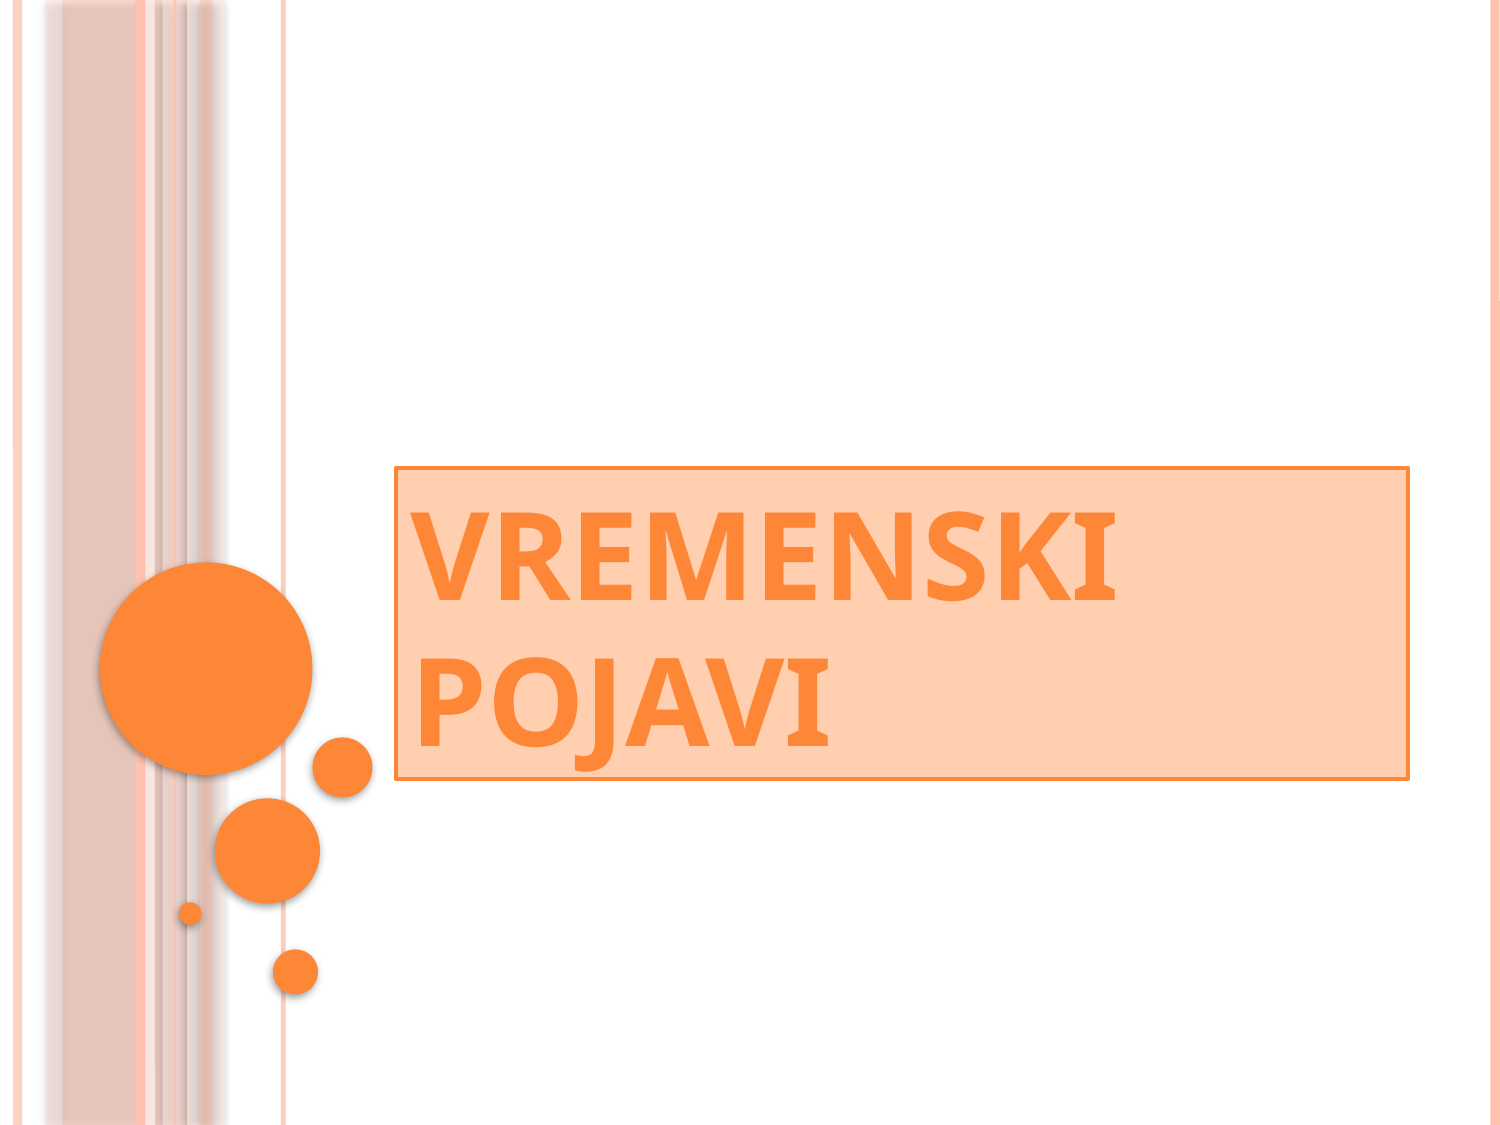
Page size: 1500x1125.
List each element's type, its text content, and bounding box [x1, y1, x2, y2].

title VREMENSKI POJAVI [394, 466, 1410, 781]
